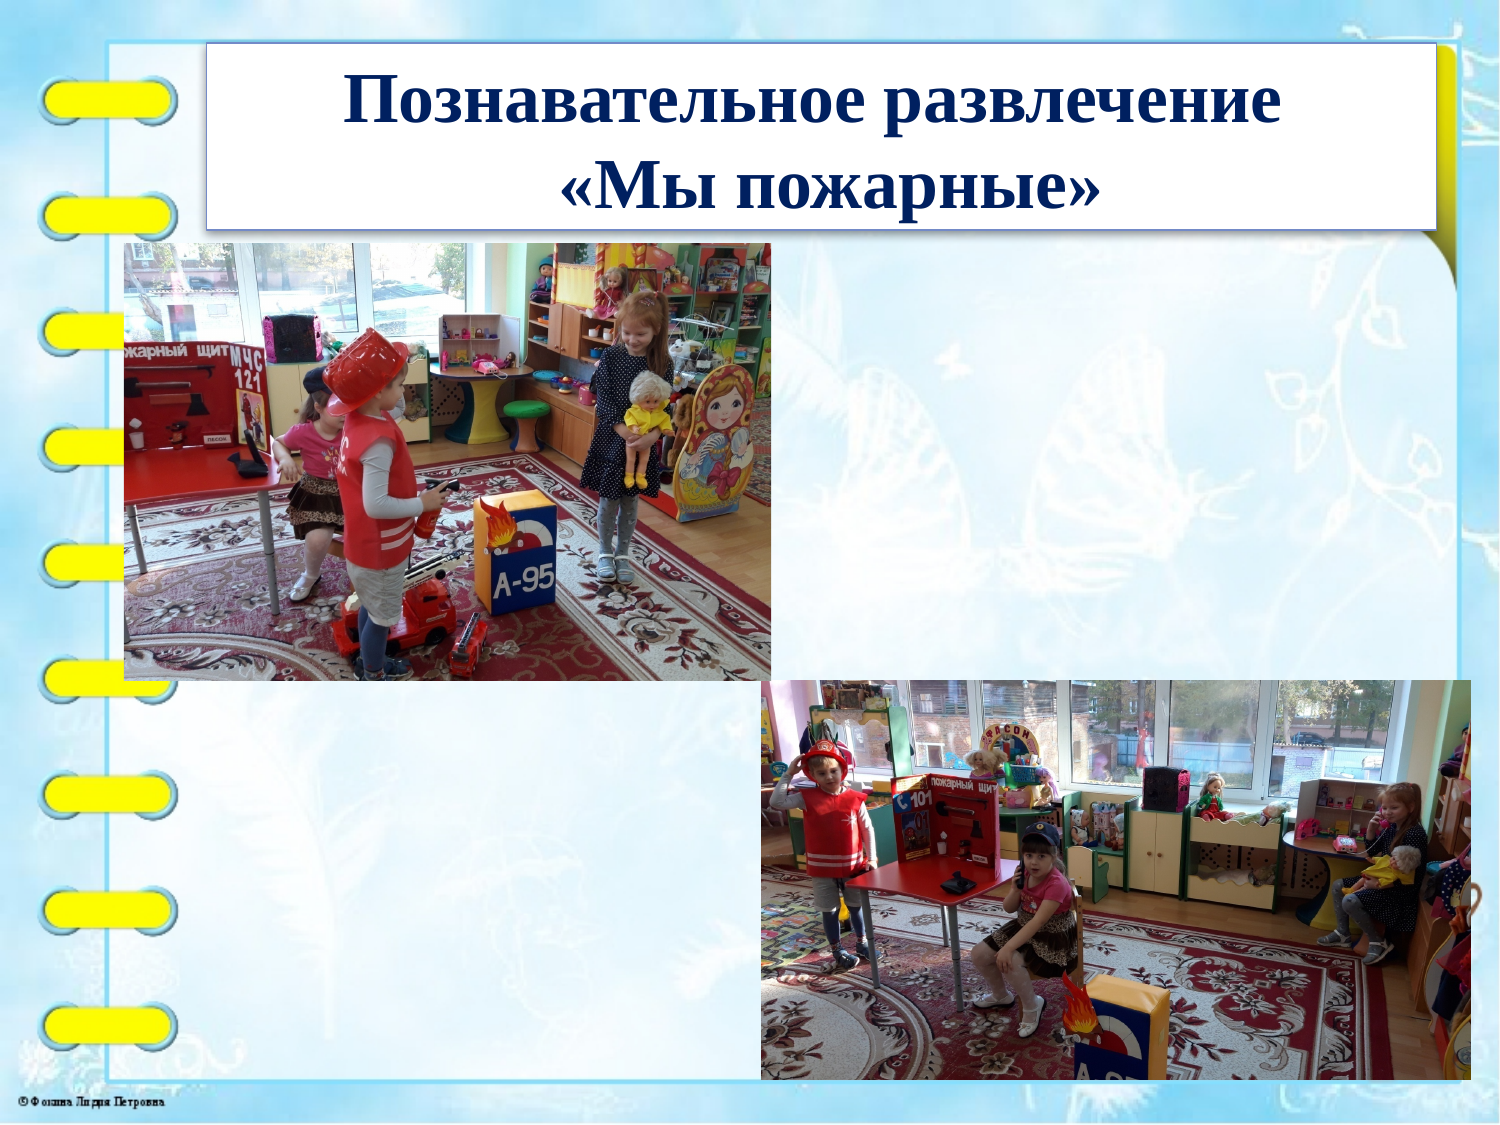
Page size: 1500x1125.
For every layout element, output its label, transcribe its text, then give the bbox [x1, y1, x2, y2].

title Познавательное развлечение «Мы пожарные» [206, 42, 1437, 231]
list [761, 680, 1471, 1080]
picture [0, 0, 1500, 1125]
